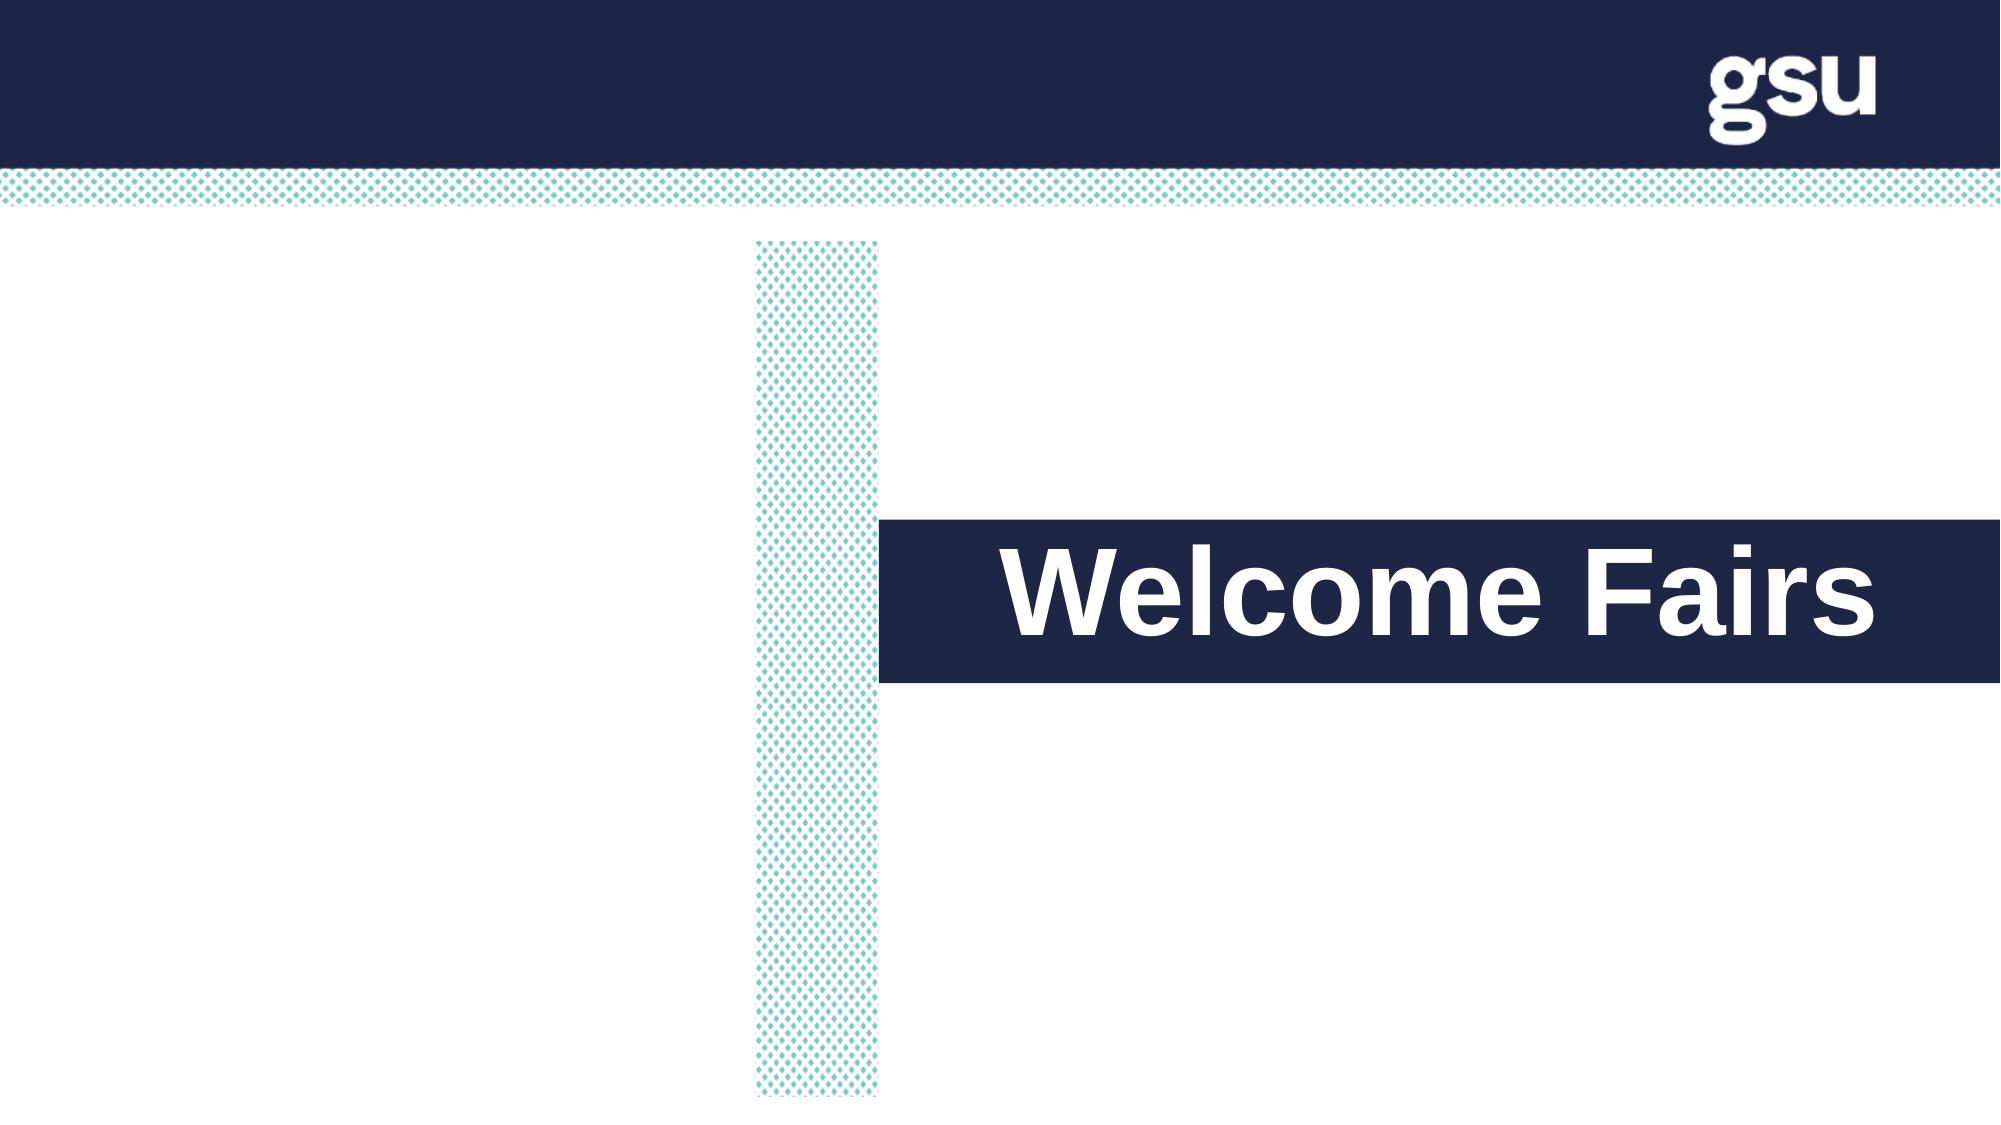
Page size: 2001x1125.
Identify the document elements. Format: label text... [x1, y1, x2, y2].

picture [0, 0, 2000, 1125]
text_box [137, 52, 1863, 270]
text_box Welcome Fairs [879, 519, 2000, 684]
